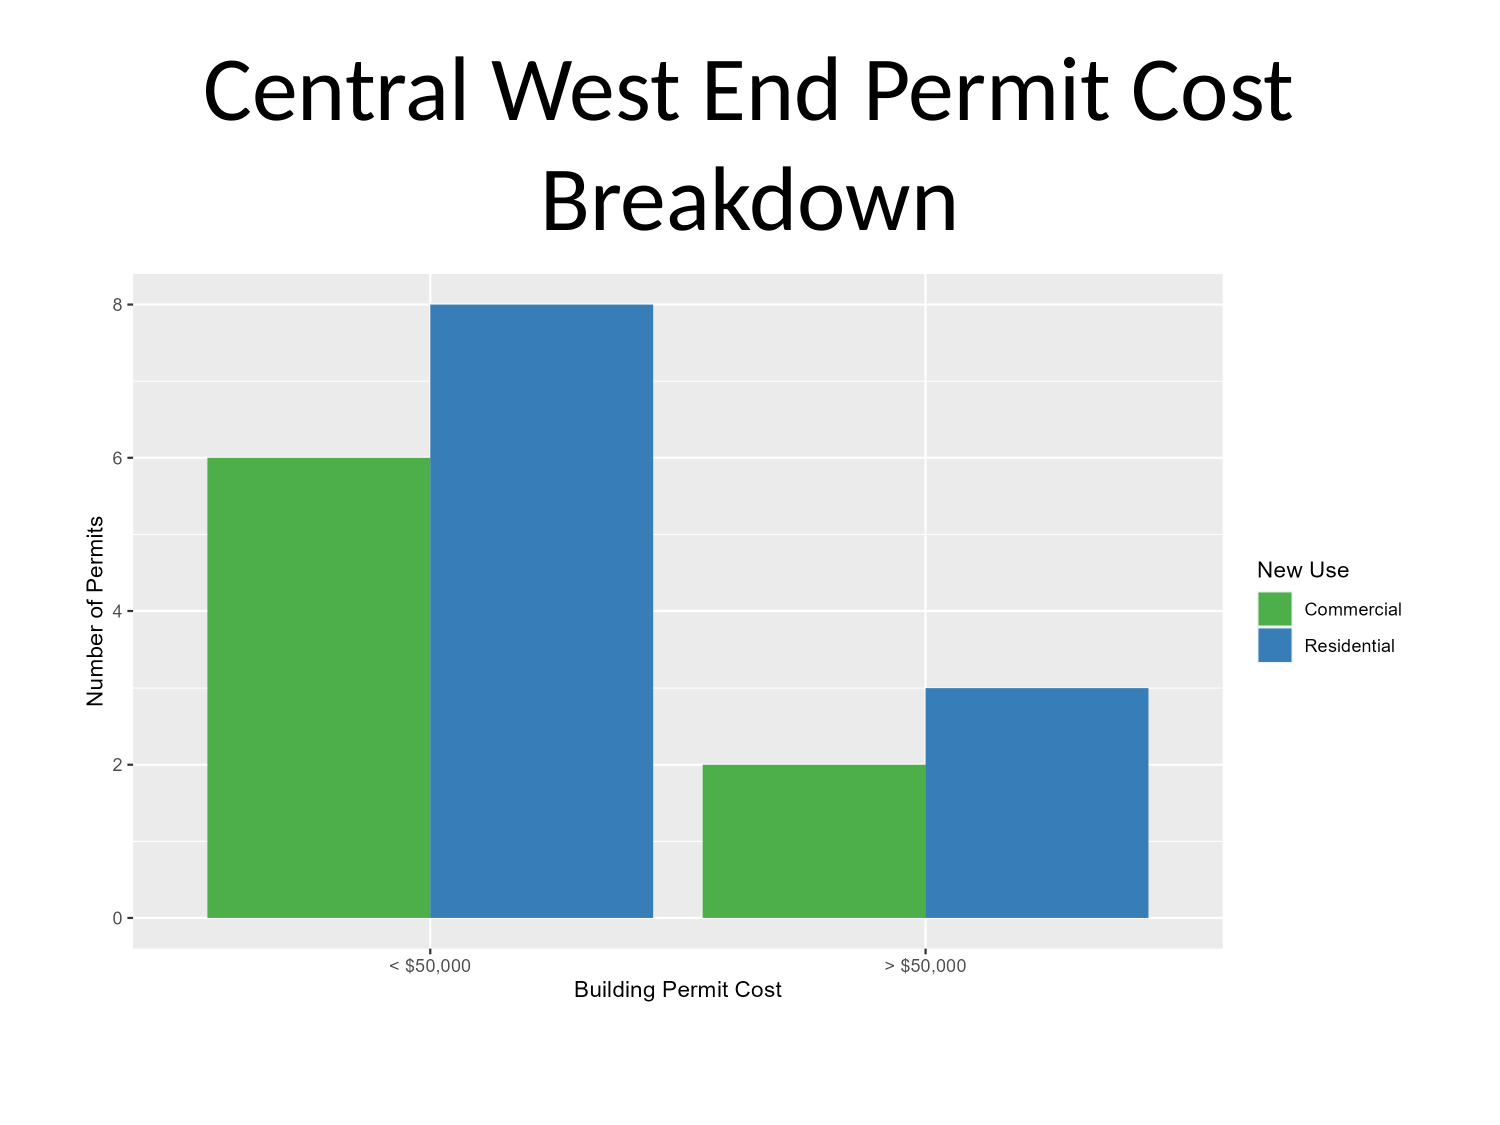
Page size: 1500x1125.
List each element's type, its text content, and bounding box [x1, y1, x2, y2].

title Central West End Permit Cost Breakdown [75, 45, 1425, 233]
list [74, 262, 1426, 1013]
